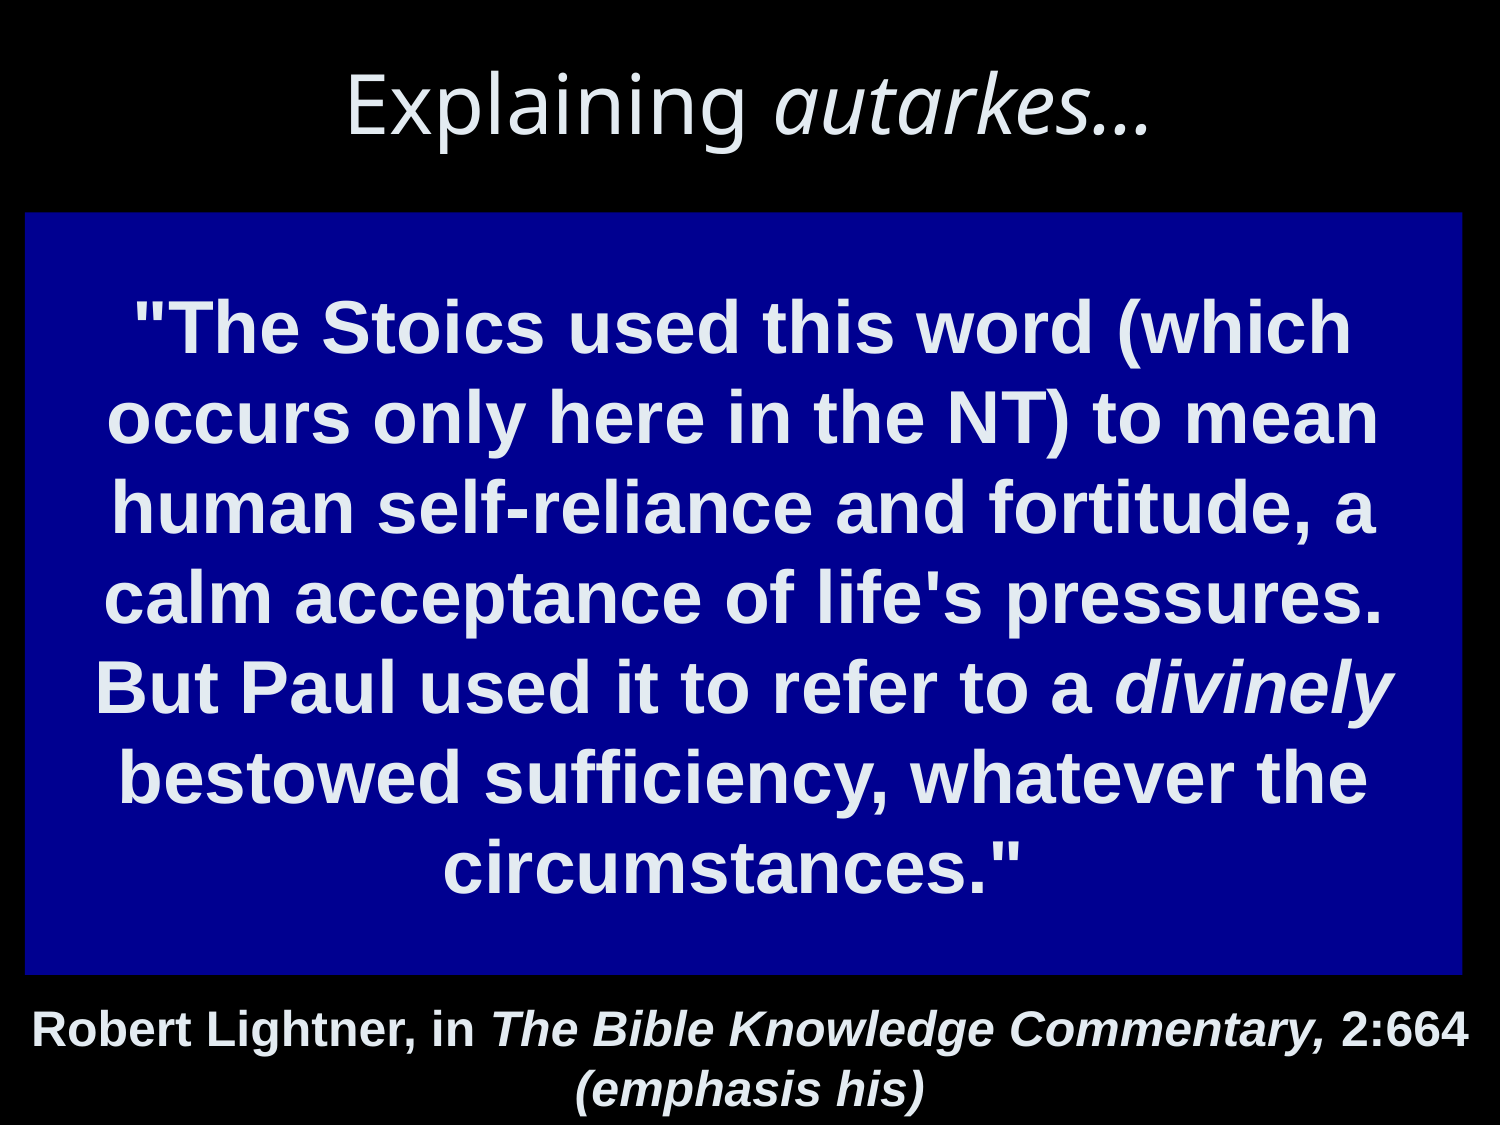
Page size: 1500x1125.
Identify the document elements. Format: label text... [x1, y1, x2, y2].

text_box Robert Lightner, in The Bible Knowledge Commentary, 2:664 (emphasis his) [0, 999, 1500, 1113]
title Explaining autarkes... [0, 6, 1500, 195]
text_box "The Stoics used this word (which occurs only here in the NT) to mean human self-reliance and fortitude, a calm acceptance of life's pressures. But Paul used it to refer to a divinely bestowed sufficiency, whatever the circumstances." [24, 212, 1463, 975]
